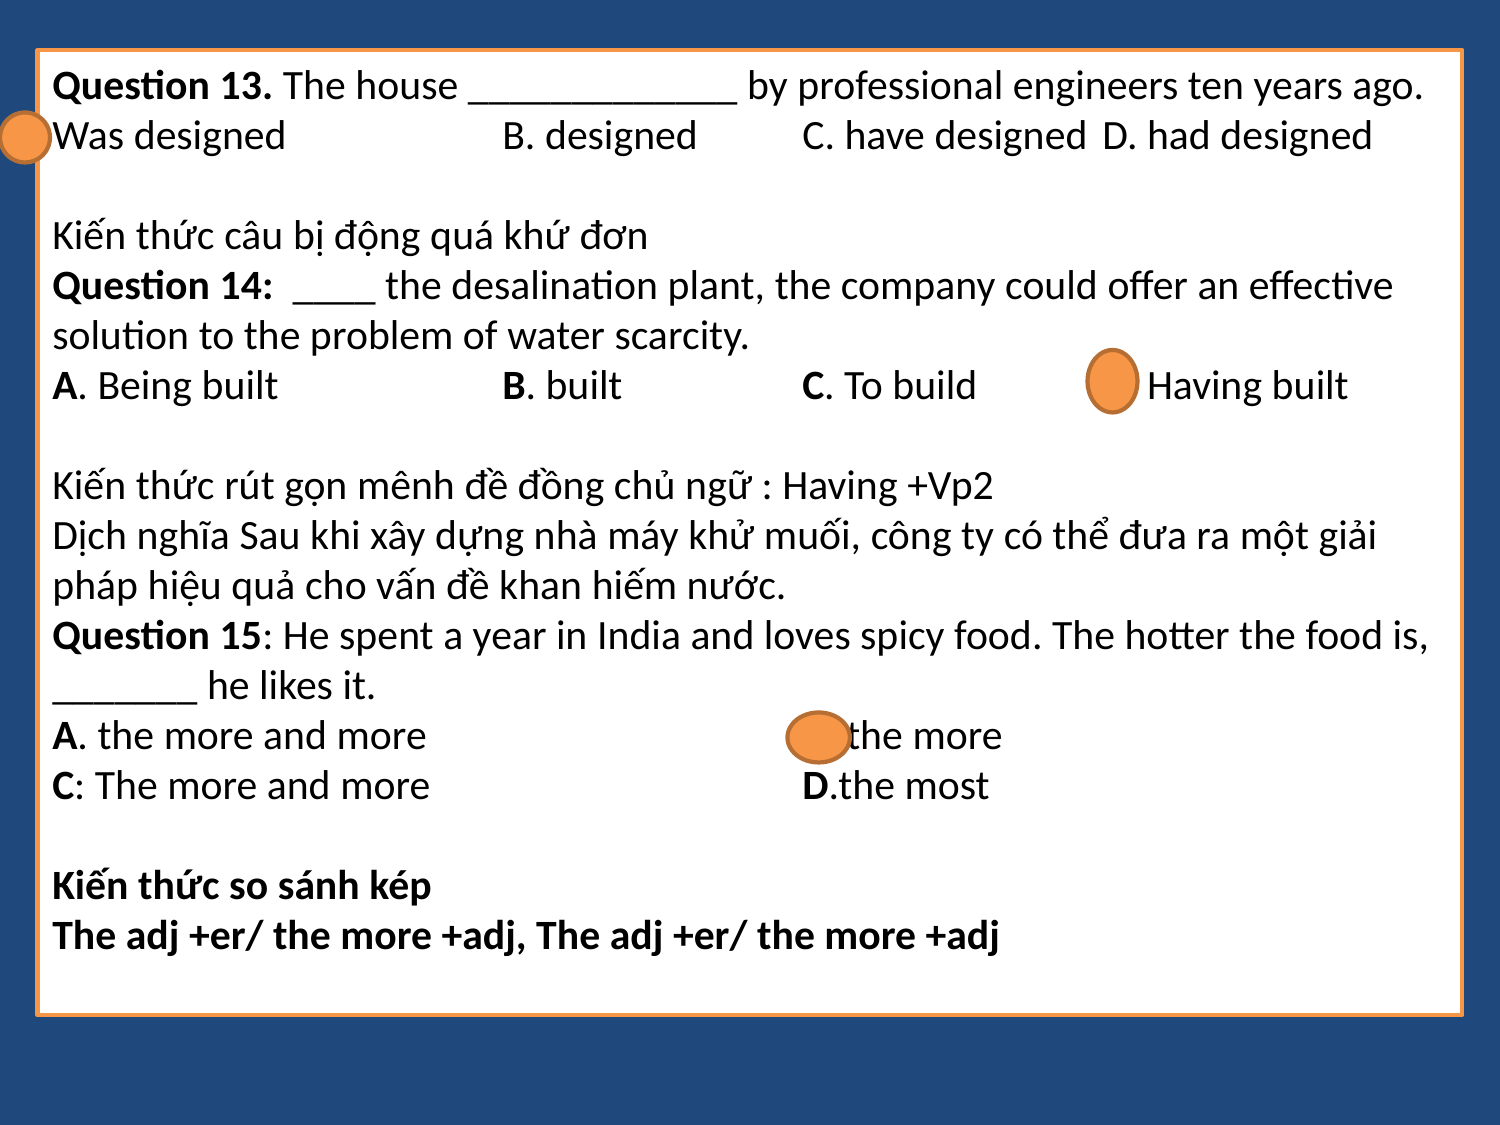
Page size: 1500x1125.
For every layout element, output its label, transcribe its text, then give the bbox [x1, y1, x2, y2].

text_box [1085, 347, 1140, 415]
text_box [0, 110, 53, 165]
text_box [785, 710, 853, 765]
text_box Question 13. The house _____________ by professional engineers ten years ago. Was designed B. designed C. have designed D. had designed Kiến thức câu bị động quá khứ đơn Question 14: ____ the desalination plant, the company could offer an effective solution to the problem of water scarcity. A. Being built B. built C. To build D. Having built Kiến thức rút gọn mênh đề đồng chủ ngữ : Having +Vp2 Dịch nghĩa Sau khi xây dựng nhà máy khử muối, công ty có thể đưa ra một giải pháp hiệu quả cho vấn đề khan hiếm nước. Question 15: He spent a year in India and loves spicy food. The hotter the food is, _______ he likes it. A. the more and more B: the more C: The more and more D.the most Kiến thức so sánh kép The adj +er/ the more +adj, The adj +er/ the more +adj [35, 48, 1464, 1017]
